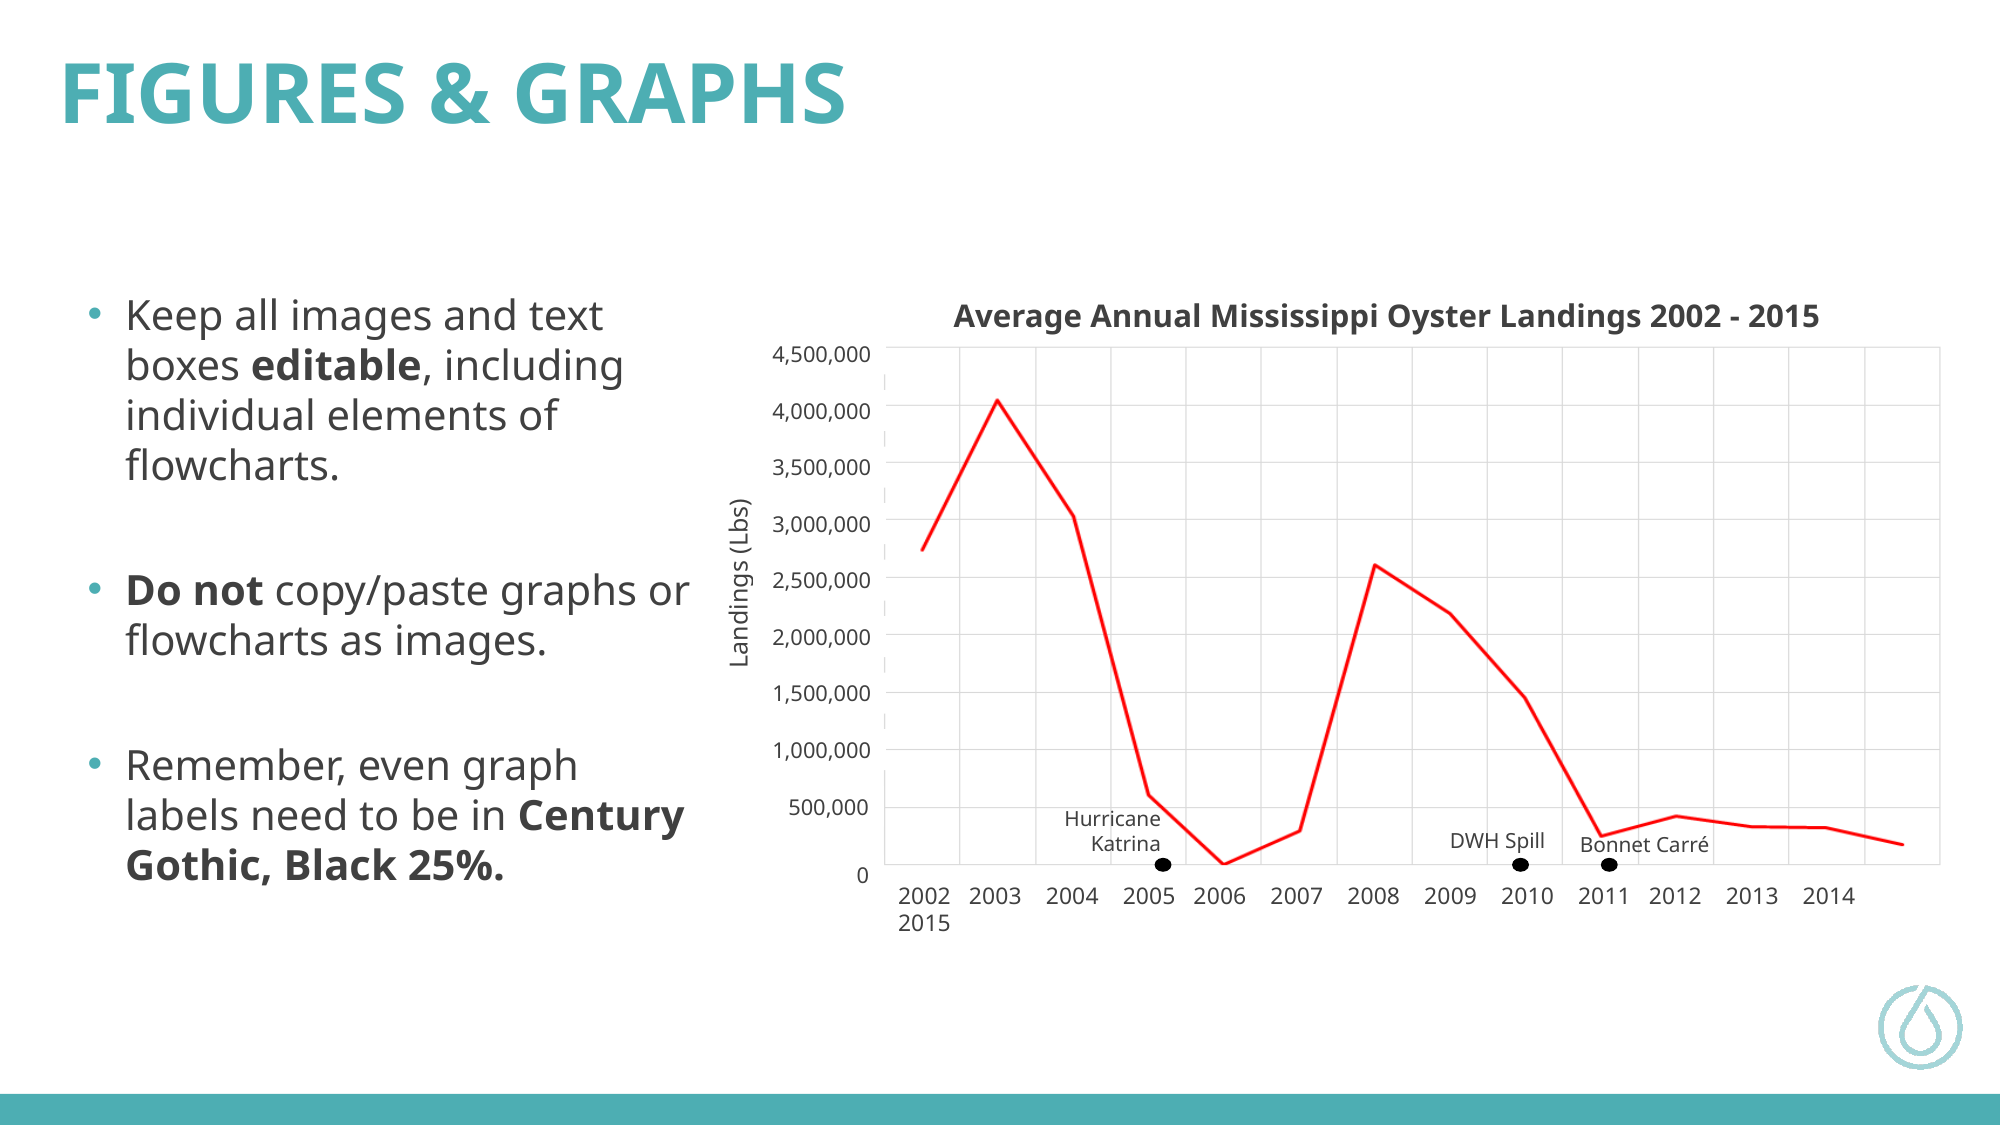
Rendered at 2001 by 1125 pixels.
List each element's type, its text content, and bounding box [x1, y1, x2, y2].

text_box Keep all images and text boxes editable, including individual elements of flowcharts. Do not copy/paste graphs or flowcharts as images. Remember, even graph labels need to be in Century Gothic, Black 25%. [72, 281, 715, 897]
text_box FIGURES & GRAPHS [43, 56, 1272, 125]
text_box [715, 281, 1948, 917]
